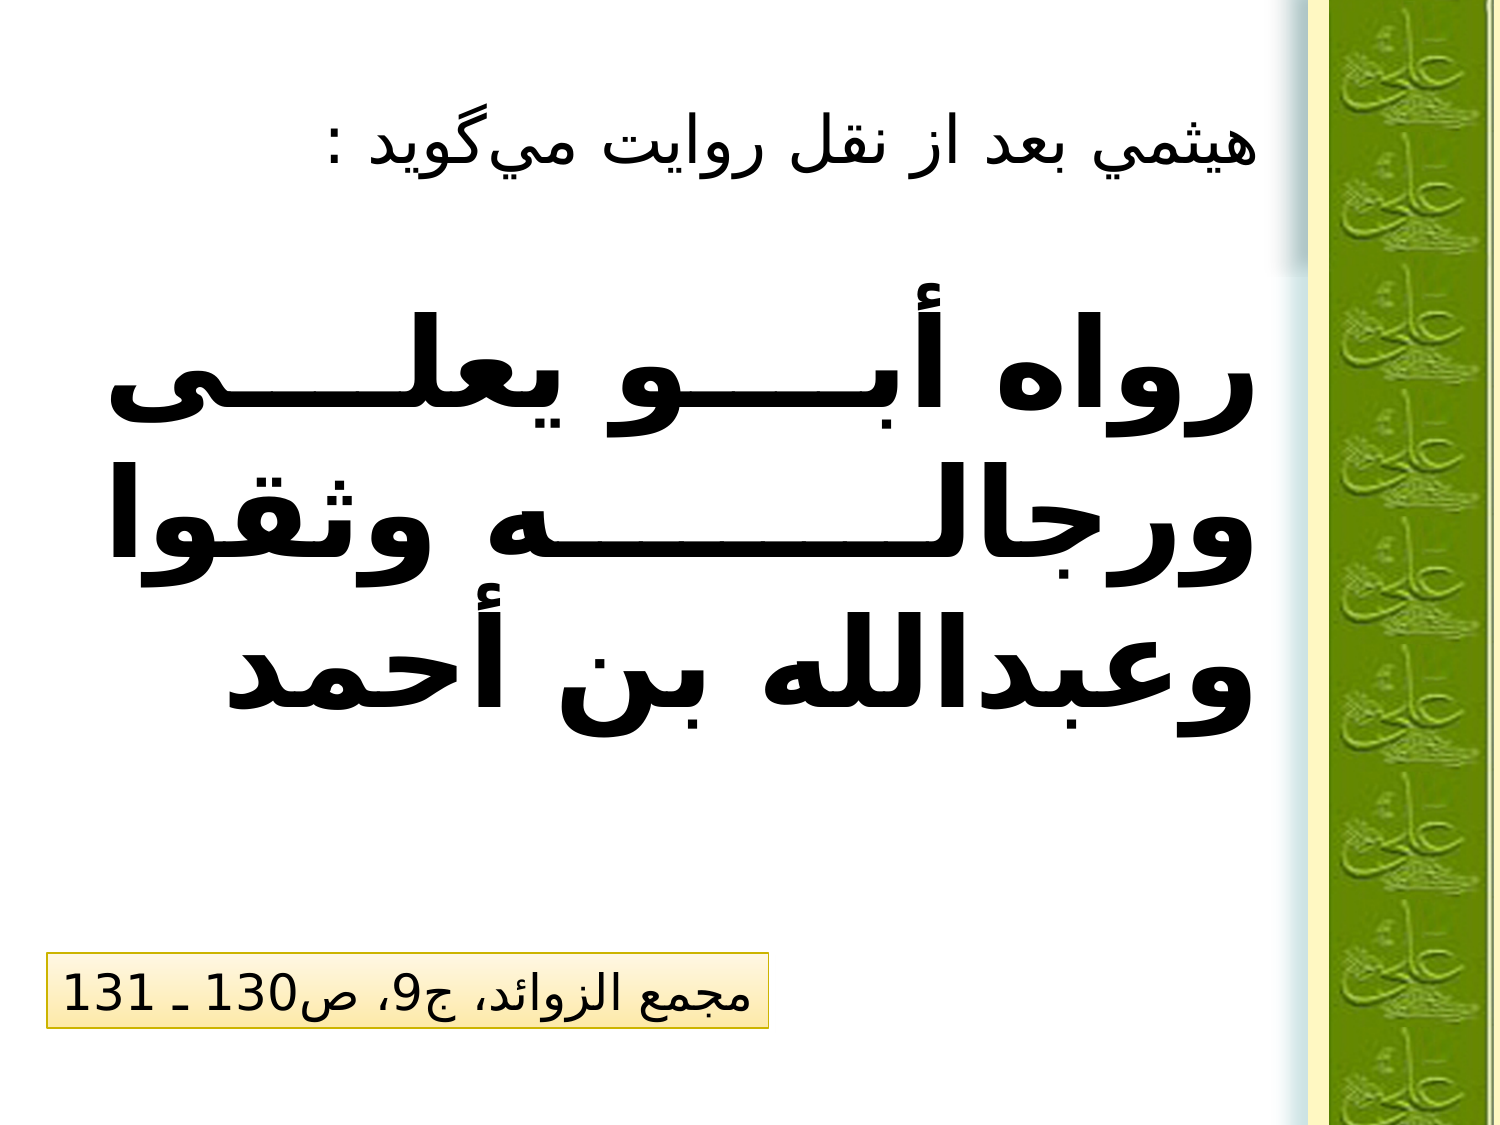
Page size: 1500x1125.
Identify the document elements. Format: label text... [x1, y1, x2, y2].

text_box مجمع الزوائد، ج9، ص130 ـ 131 [46, 952, 769, 1029]
picture [1328, 0, 1495, 1125]
list هيثمي بعد از نقل روايت مي‌گويد : رواه أبو يعلى ورجاله وثقوا وعبدالله بن أحمد [88, 90, 1276, 646]
